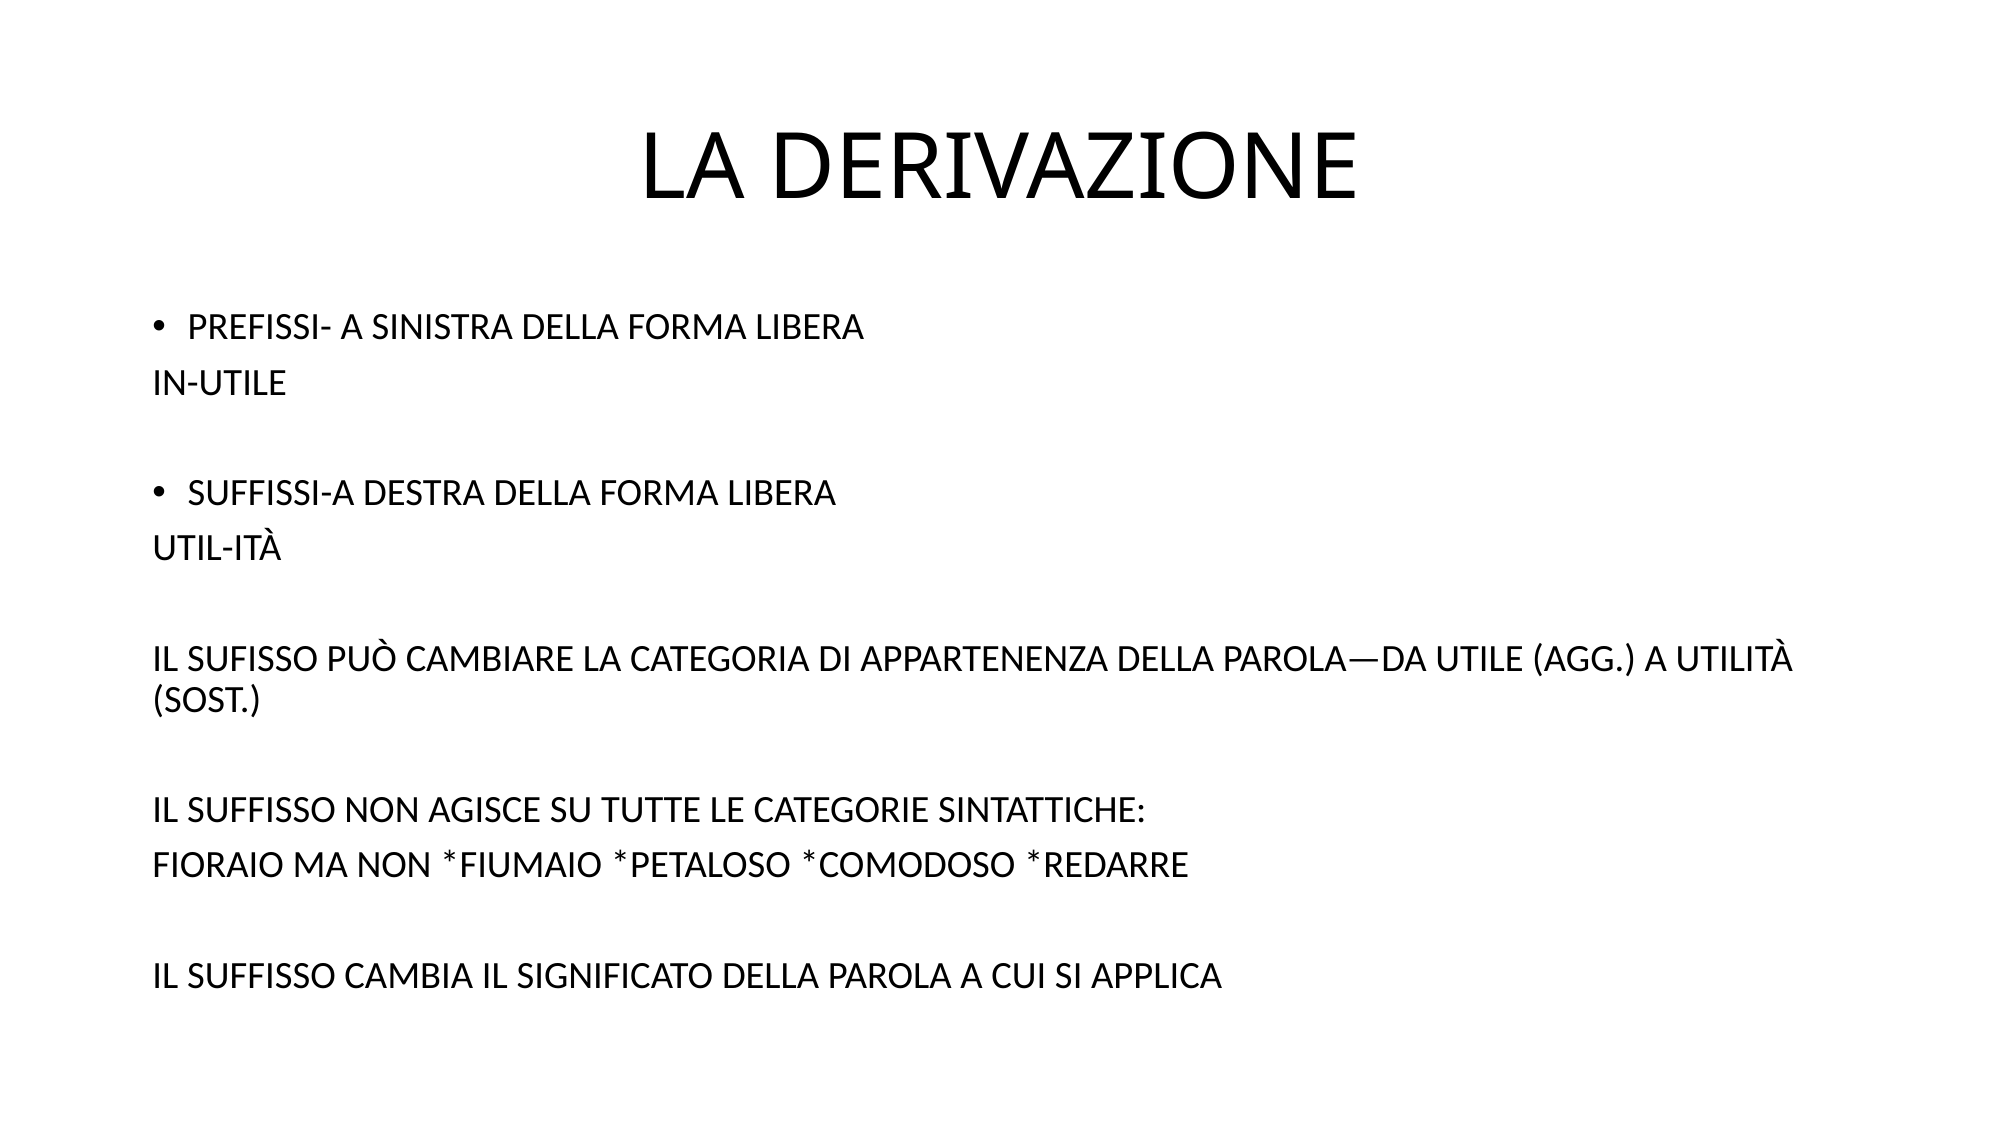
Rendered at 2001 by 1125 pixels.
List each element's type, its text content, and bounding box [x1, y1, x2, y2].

list PREFISSI- A SINISTRA DELLA FORMA LIBERA IN-UTILE SUFFISSI-A DESTRA DELLA FORMA LIBERA UTIL-ITÀ IL SUFISSO PUÒ CAMBIARE LA CATEGORIA DI APPARTENENZA DELLA PAROLA—DA UTILE (AGG.) A UTILITÀ (SOST.) IL SUFFISSO NON AGISCE SU TUTTE LE CATEGORIE SINTATTICHE: FIORAIO MA NON *FIUMAIO *PETALOSO *COMODOSO *REDARRE IL SUFFISSO CAMBIA IL SIGNIFICATO DELLA PAROLA A CUI SI APPLICA [137, 299, 1863, 1014]
title LA DERIVAZIONE [137, 59, 1863, 278]
